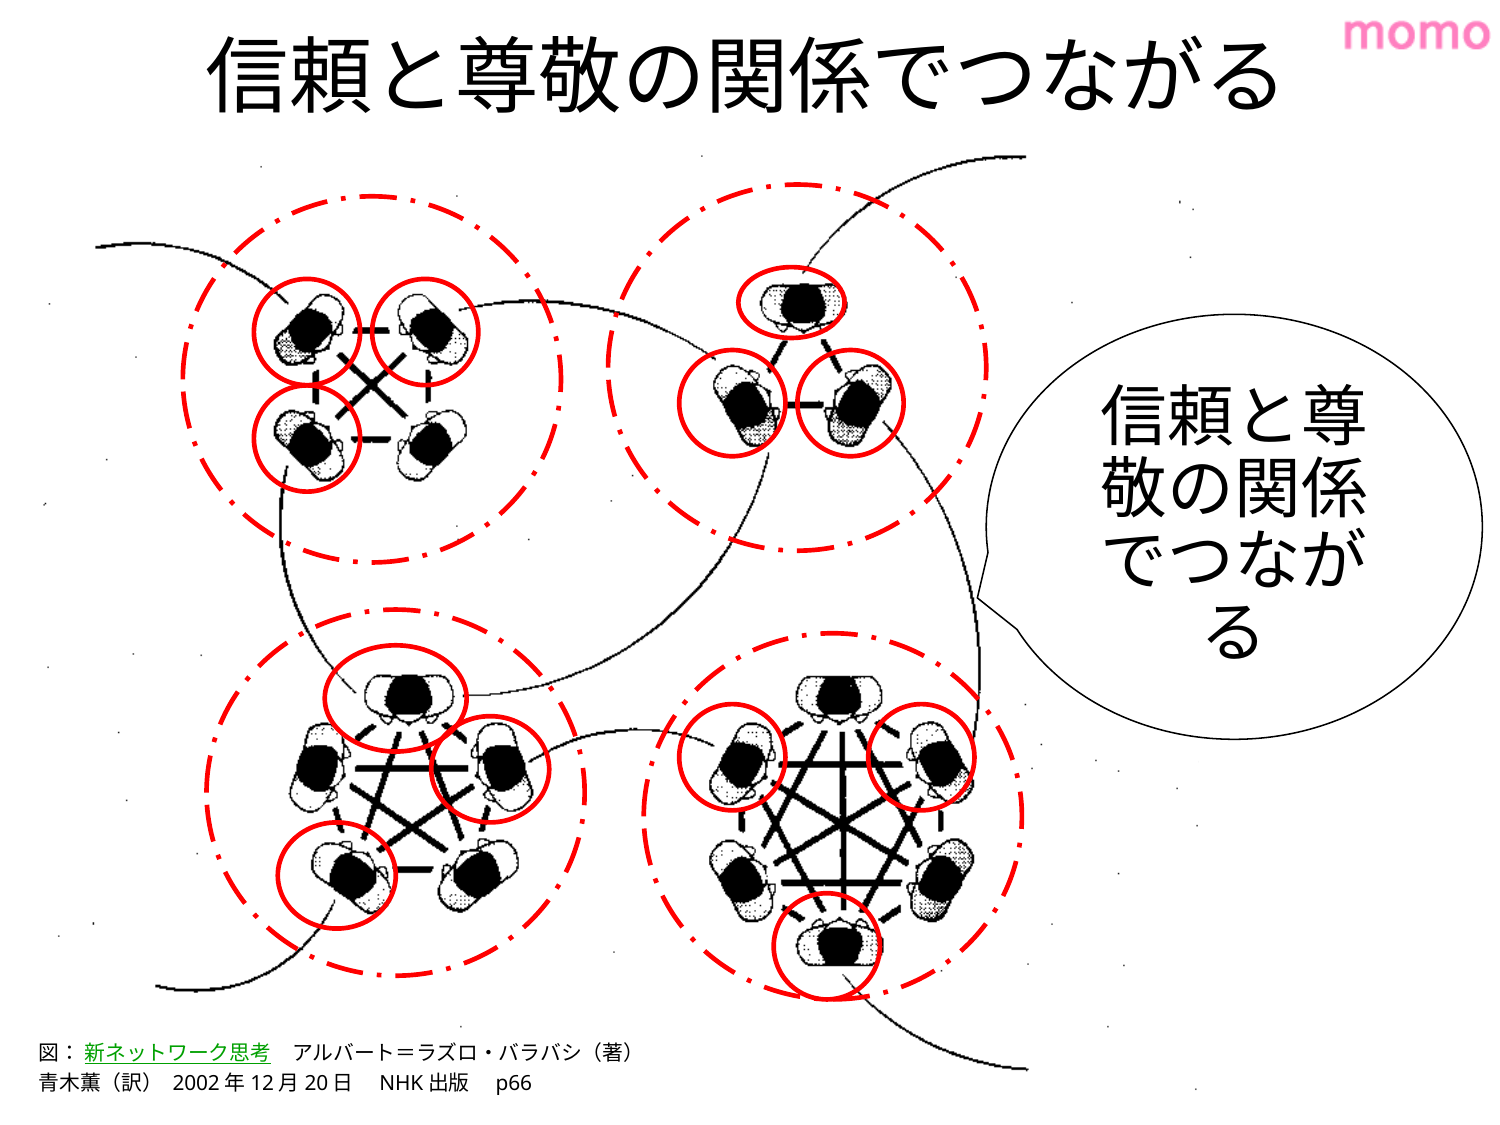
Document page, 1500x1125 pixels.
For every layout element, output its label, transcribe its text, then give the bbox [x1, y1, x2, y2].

picture [17, 138, 1199, 1105]
text_box 信頼と尊敬の関係でつながる [1199, 314, 1483, 740]
title 信頼と尊敬の関係でつながる [11, 8, 1483, 139]
picture [1333, 3, 1500, 63]
